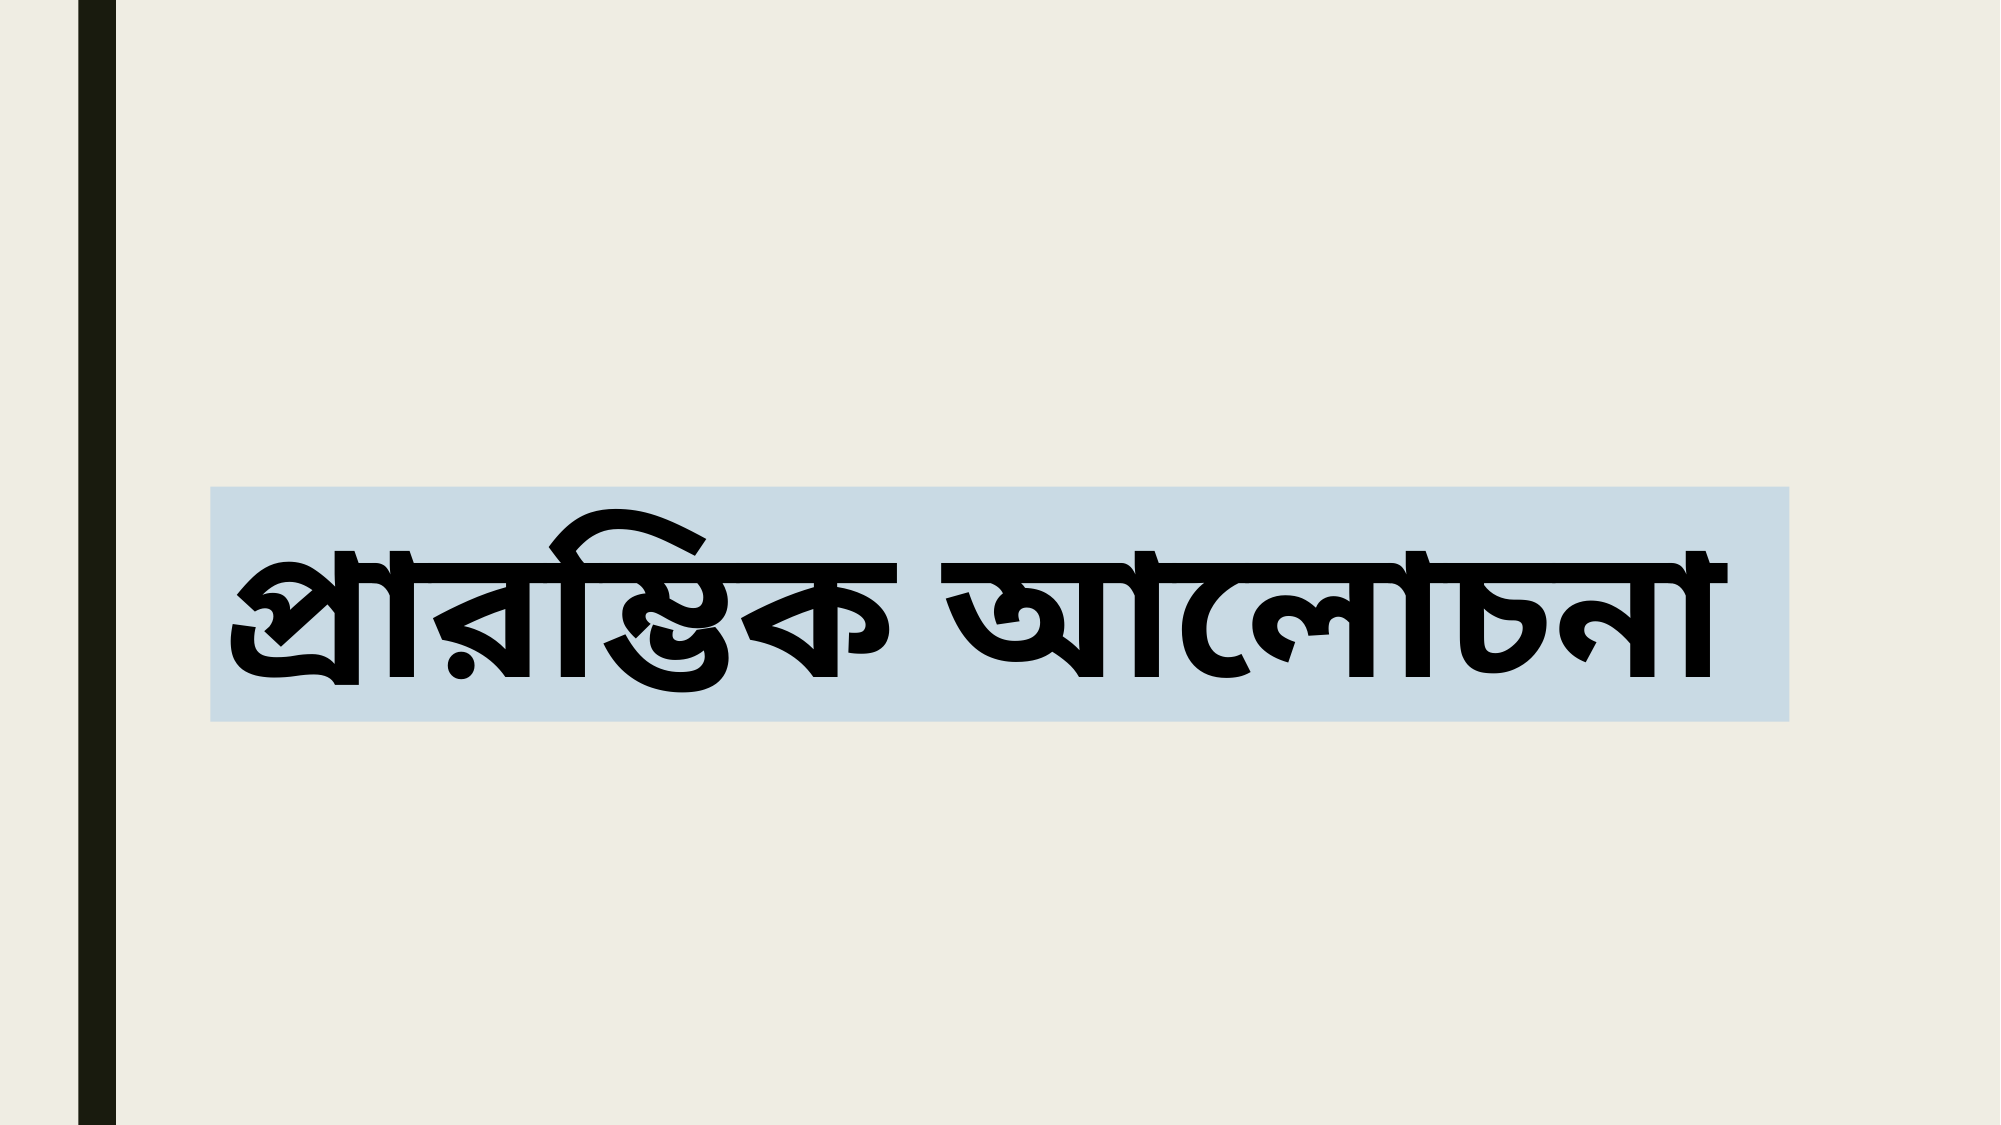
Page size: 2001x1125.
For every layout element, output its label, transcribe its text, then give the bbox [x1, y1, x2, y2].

text_box প্রারম্ভিক আলোচনা [210, 486, 1790, 722]
